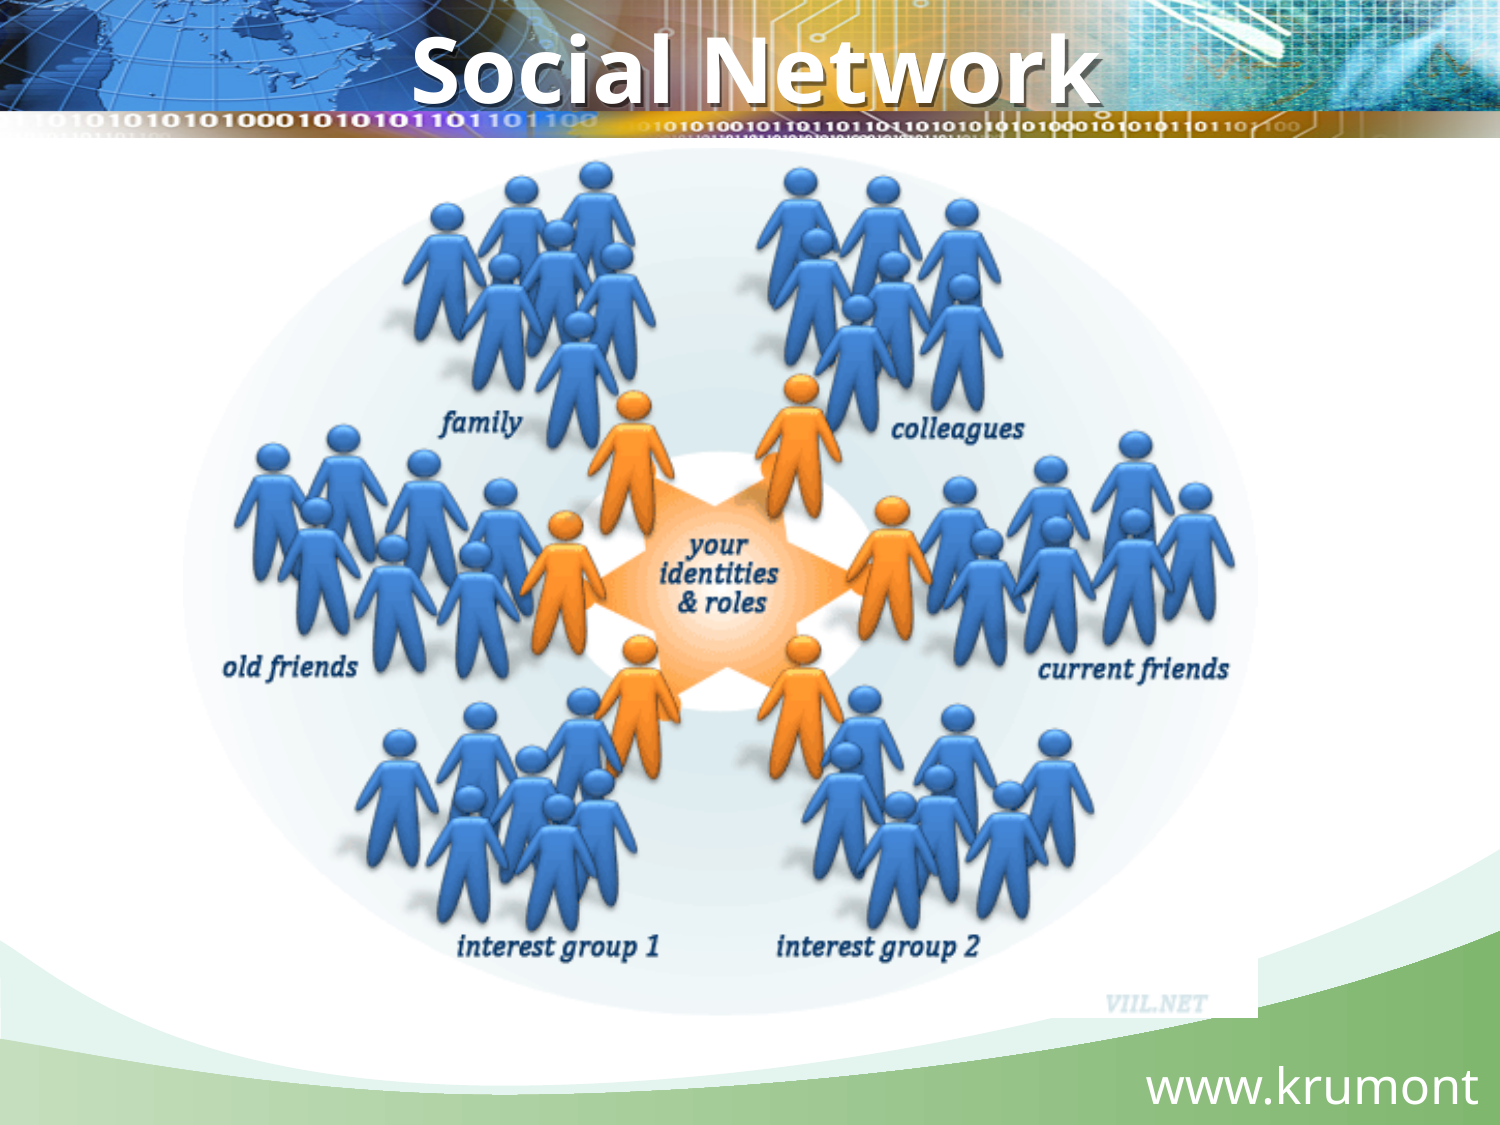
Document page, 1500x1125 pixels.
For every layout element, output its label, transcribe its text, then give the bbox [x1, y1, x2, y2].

picture [182, 148, 1259, 1018]
picture [0, 0, 1500, 138]
text_box Social Network [99, 21, 1413, 114]
